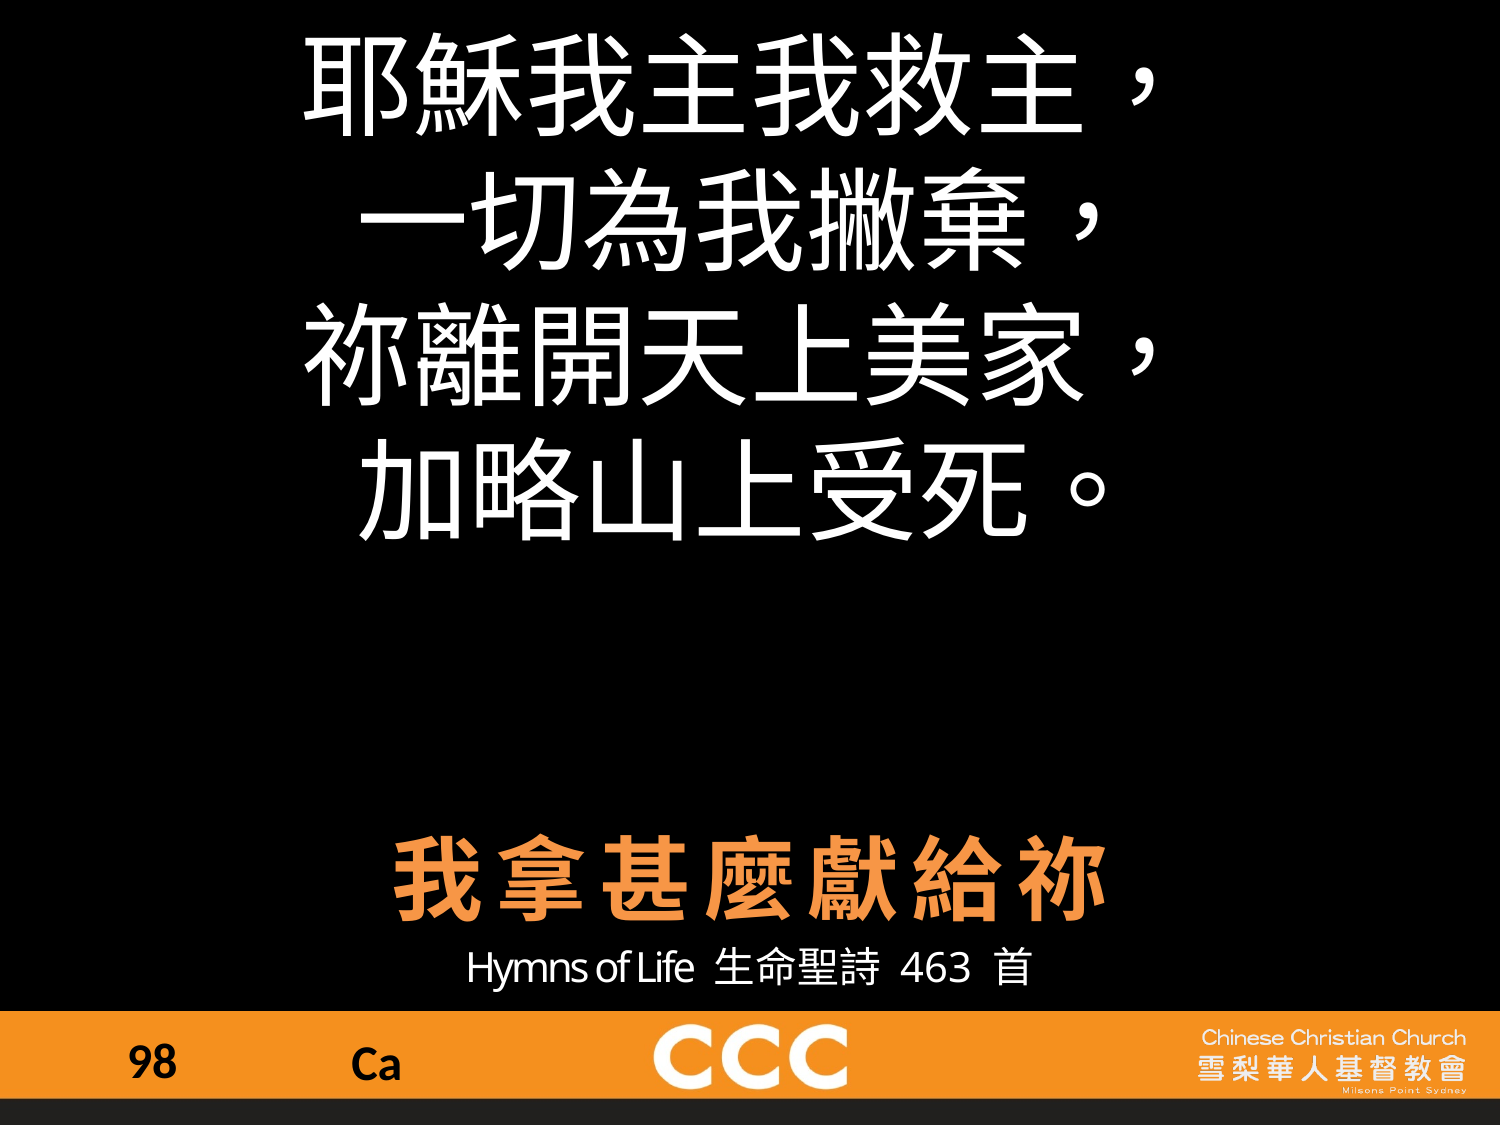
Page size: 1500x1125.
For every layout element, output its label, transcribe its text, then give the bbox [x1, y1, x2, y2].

text_box Hymns of Life 生命聖詩 463 首 [194, 933, 1306, 999]
text_box 耶穌我主我救主， 一切為我撇棄， 祢離開天上美家， 加略山上受死。 [0, 7, 1500, 562]
slide_number 98 [112, 1020, 215, 1094]
picture [0, 1011, 1500, 1125]
text_box 我拿甚麼獻給祢 [222, 814, 1278, 939]
text_box Ca [336, 1023, 486, 1099]
